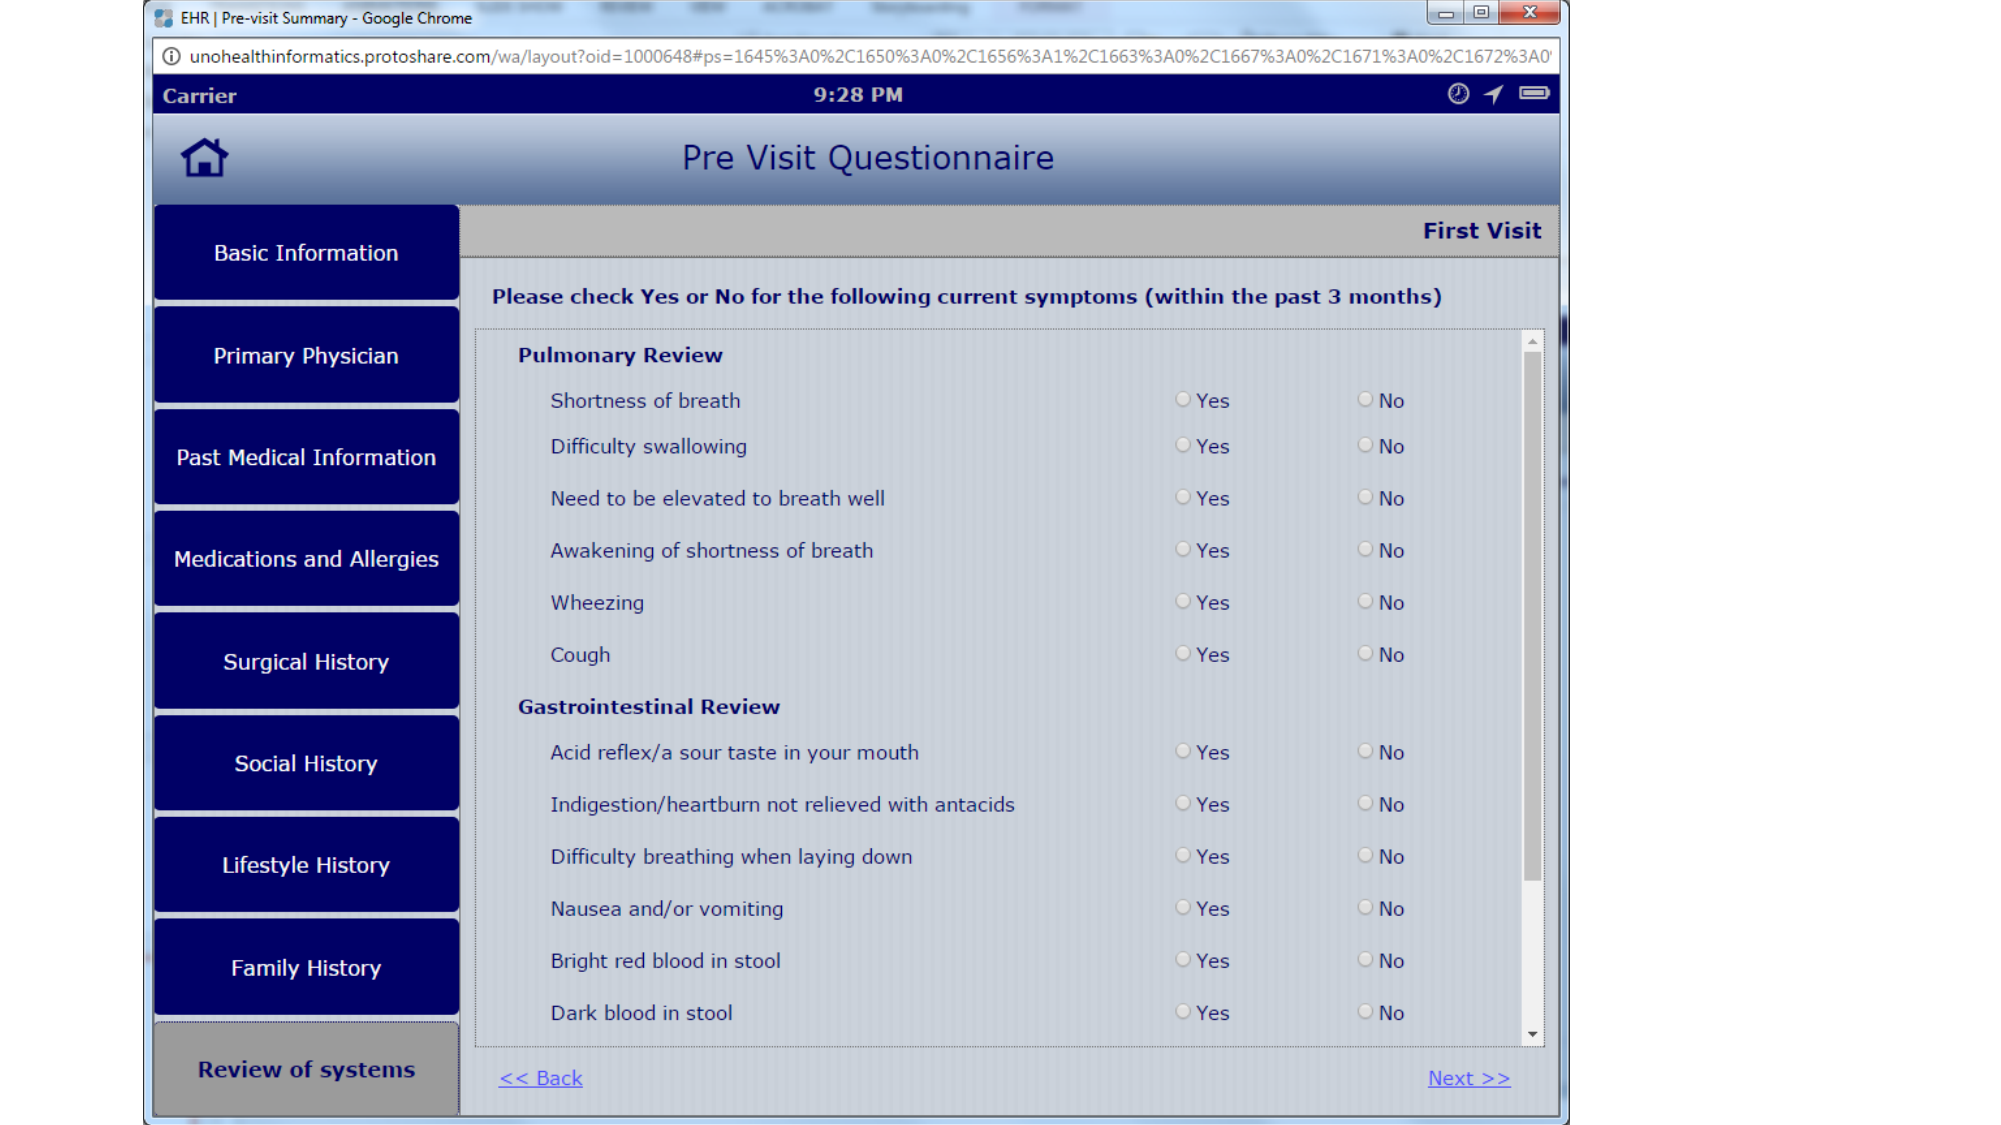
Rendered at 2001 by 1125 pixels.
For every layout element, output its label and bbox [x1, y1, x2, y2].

picture [143, 0, 1570, 1125]
